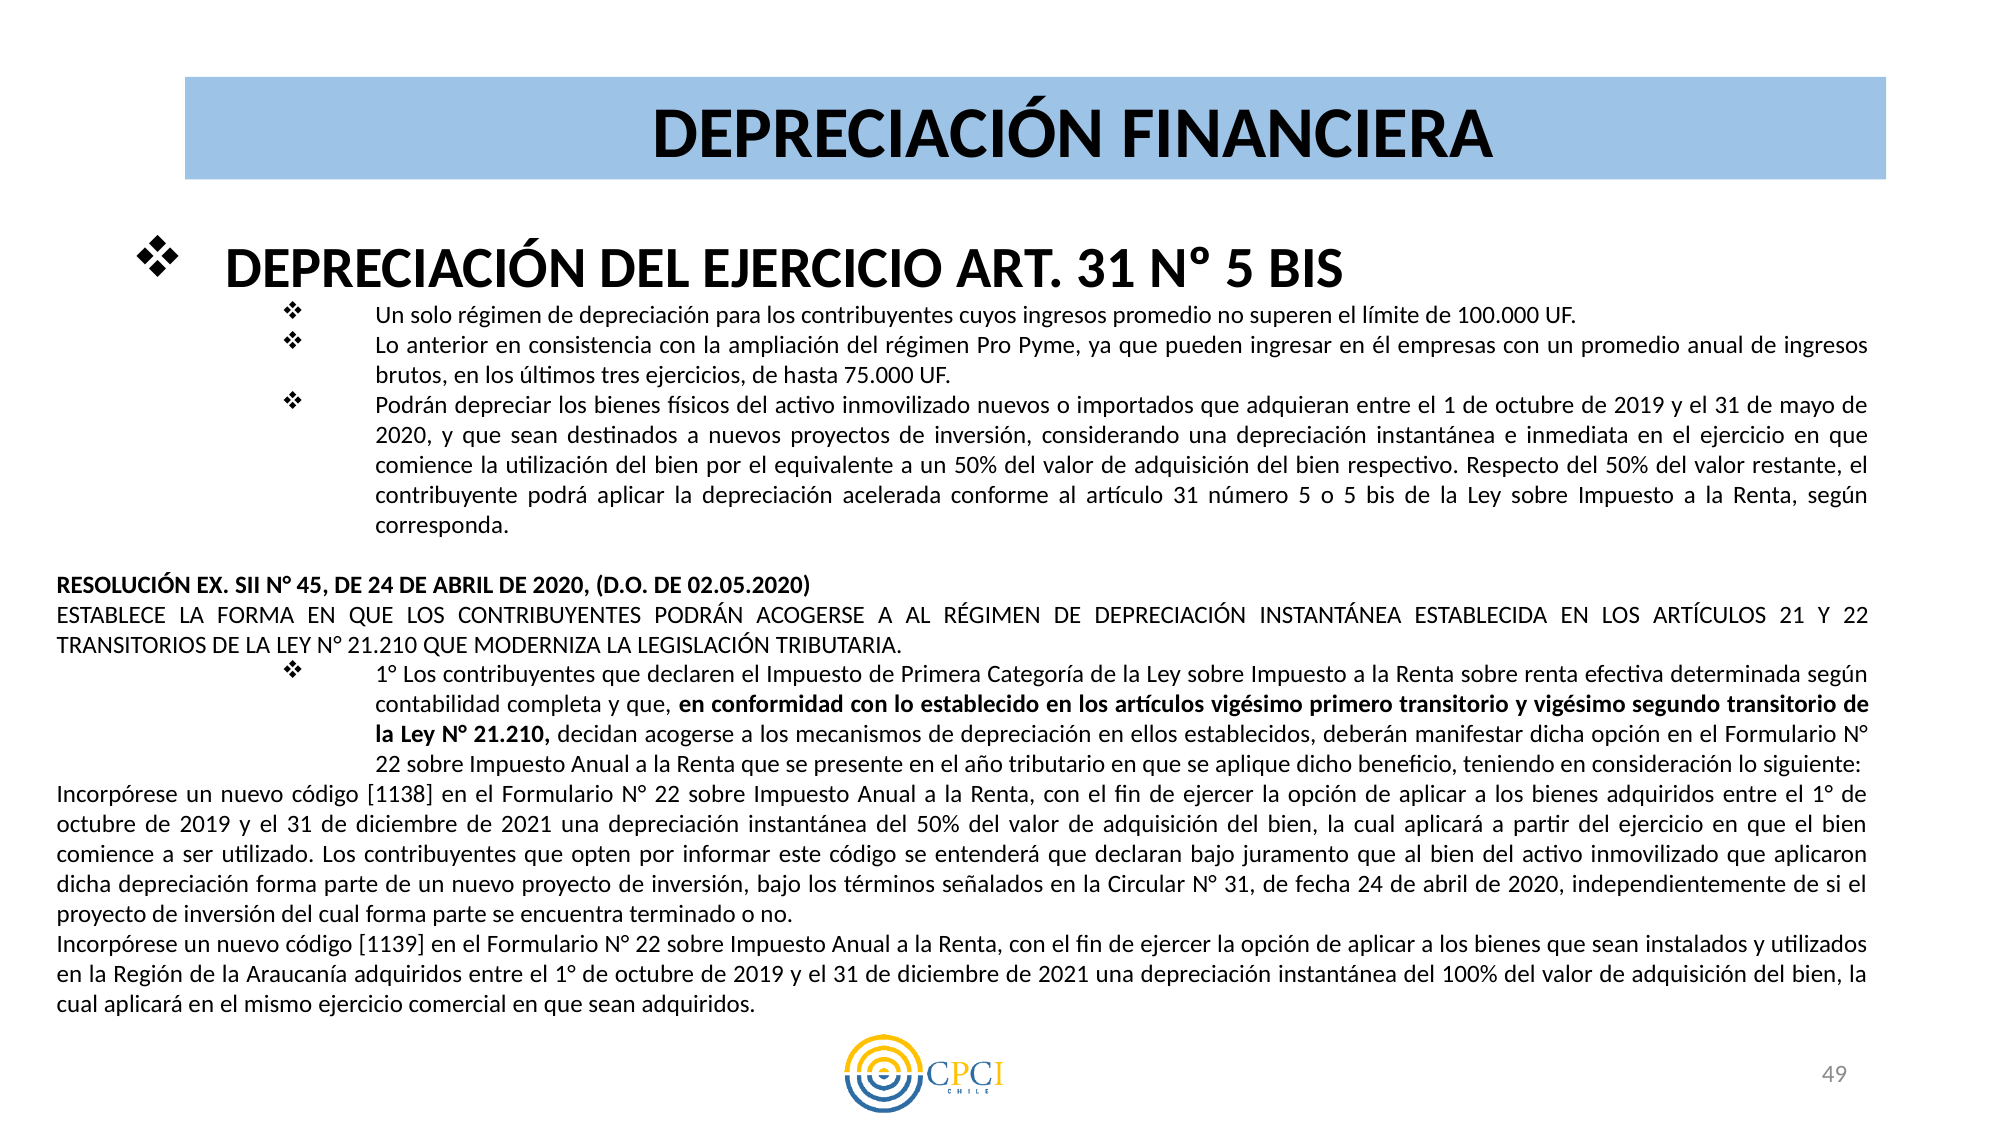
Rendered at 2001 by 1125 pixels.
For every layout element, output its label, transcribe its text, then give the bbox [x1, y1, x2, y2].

text_box DEPRECIACIÓN DEL EJERCICIO ART. 31 Nº 5 BIS Un solo régimen de depreciación para los contribuyentes cuyos ingresos promedio no superen el límite de 100.000 UF. Lo anterior en consistencia con la ampliación del régimen Pro Pyme, ya que pueden ingresar en él empresas con un promedio anual de ingresos brutos, en los últimos tres ejercicios, de hasta 75.000 UF. Podrán depreciar los bienes físicos del activo inmovilizado nuevos o importados que adquieran entre el 1 de octubre de 2019 y el 31 de mayo de 2020, y que sean destinados a nuevos proyectos de inversión, considerando una depreciación instantánea e inmediata en el ejercicio en que comience la utilización del bien por el equivalente a un 50% del valor de adquisición del bien respectivo. Respecto del 50% del valor restante, el contribuyente podrá aplicar la depreciación acelerada conforme al artículo 31 número 5 o 5 bis de la Ley sobre Impuesto a la Renta, según corresponda. RESOLUCIÓN EX. SII N° 45, DE 24 DE ABRIL DE 2020, (D.O. DE 02.05.2020) ESTABLECE LA FORMA EN QUE LOS CONTRIBUYENTES PODRÁN ACOGERSE A AL RÉGIMEN DE DEPRECIACIÓN INSTANTÁNEA ESTABLECIDA EN LOS ARTÍCULOS 21 Y 22 TRANSITORIOS DE LA LEY N° 21.210 QUE MODERNIZA LA LEGISLACIÓN TRIBUTARIA. 1° Los contribuyentes que declaren el Impuesto de Primera Categoría de la Ley sobre Impuesto a la Renta sobre renta efectiva determinada según contabilidad completa y que, en conformidad con lo establecido en los artículos vigésimo primero transitorio y vigésimo segundo transitorio de la Ley N° 21.210, decidan acogerse a los mecanismos de depreciación en ellos establecidos, deberán manifestar dicha opción en el Formulario N° 22 sobre Impuesto Anual a la Renta que se presente en el año tributario en que se aplique dicho beneficio, teniendo en consideración lo siguiente: Incorpórese un nuevo código [1138] en el Formulario N° 22 sobre Impuesto Anual a la Renta, con el fin de ejercer la opción de aplicar a los bienes adquiridos entre el 1° de octubre de 2019 y el 31 de diciembre de 2021 una depreciación instantánea del 50% del valor de adquisición del bien, la cual aplicará a partir del ejercicio en que el bien comience a ser utilizado. Los contribuyentes que opten por informar este código se entenderá que declaran bajo juramento que al bien del activo inmovilizado que aplicaron dicha depreciación forma parte de un nuevo proyecto de inversión, bajo los términos señalados en la Circular N° 31, de fecha 24 de abril de 2020, independientemente de si el proyecto de inversión del cual forma parte se encuentra terminado o no. Incorpórese un nuevo código [1139] en el Formulario N° 22 sobre Impuesto Anual a la Renta, con el fin de ejercer la opción de aplicar a los bienes que sean instalados y utilizados en la Región de la Araucanía adquiridos entre el 1° de octubre de 2019 y el 31 de diciembre de 2021 una depreciación instantánea del 100% del valor de adquisición del bien, la cual aplicará en el mismo ejercicio comercial en que sean adquiridos. [41, 221, 1887, 1125]
picture [844, 1034, 1005, 1113]
slide_number 49 [1412, 1042, 1863, 1103]
text_box DEPRECIACIÓN FINANCIERA [185, 76, 1887, 180]
